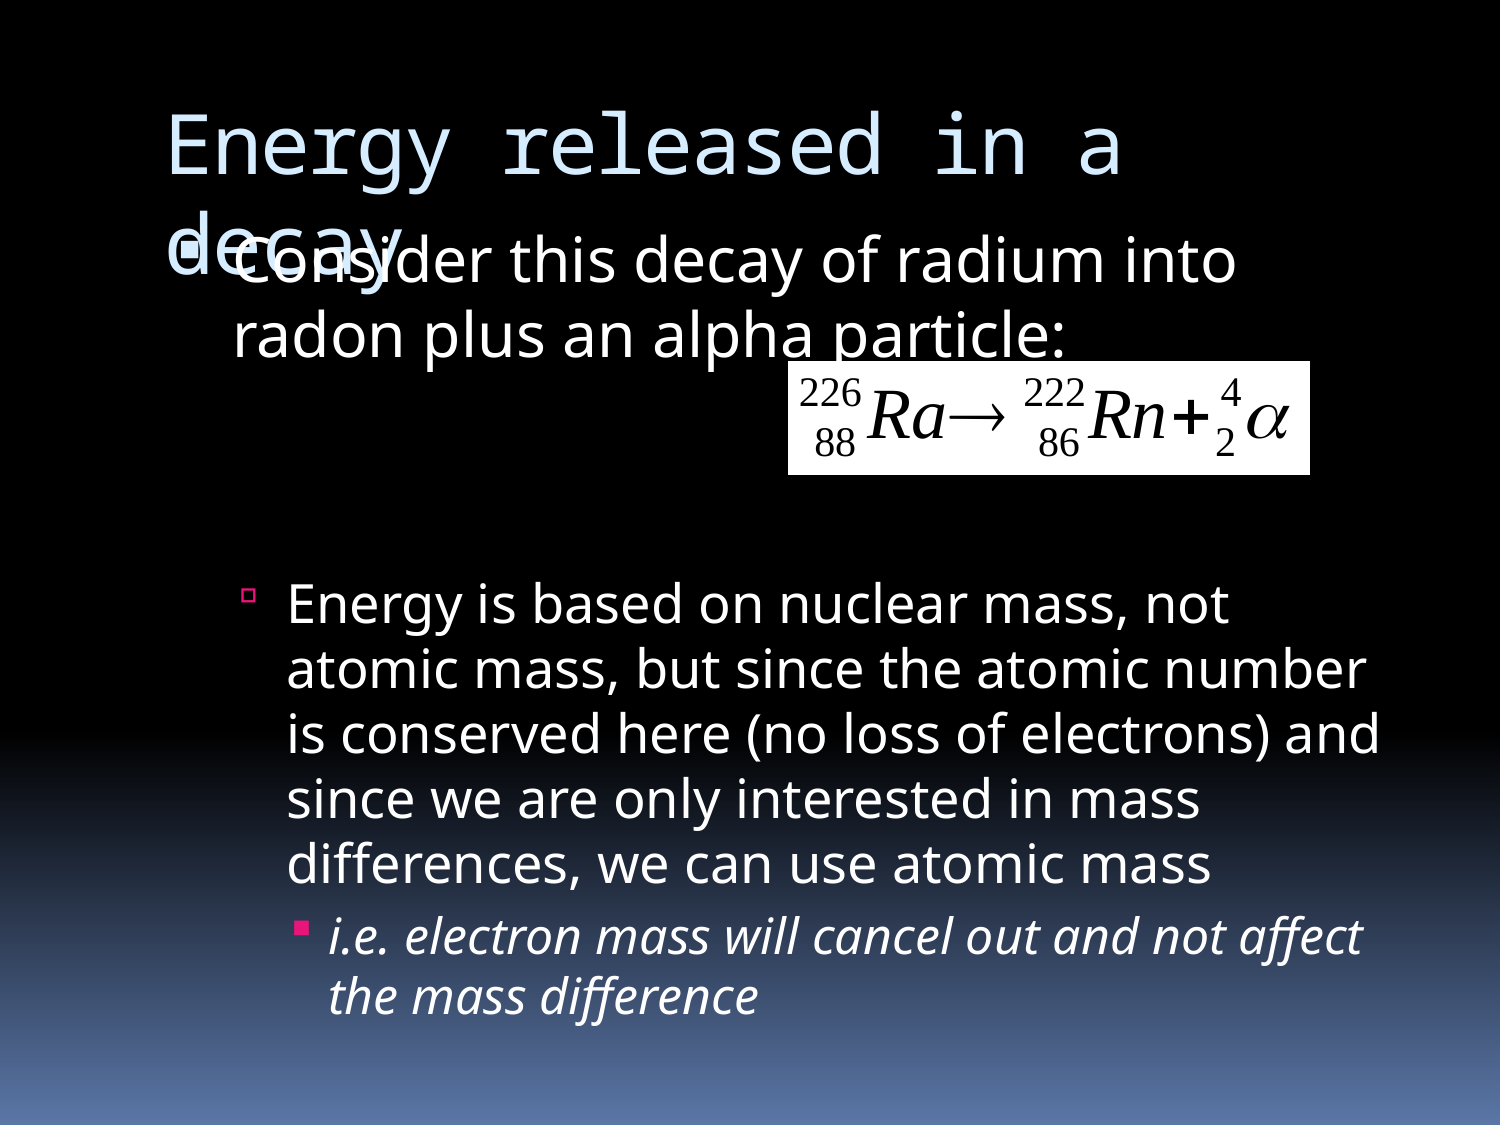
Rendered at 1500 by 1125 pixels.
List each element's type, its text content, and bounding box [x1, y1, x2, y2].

title Energy released in a decay [150, 83, 1425, 212]
list Consider this decay of radium into radon plus an alpha particle: Energy is based on nuclear mass, not atomic mass, but since the atomic number is conserved here (no loss of electrons) and since we are only interested in mass differences, we can use atomic mass i.e. electron mass will cancel out and not affect the mass difference [150, 212, 1425, 1100]
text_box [786, 360, 1311, 476]
